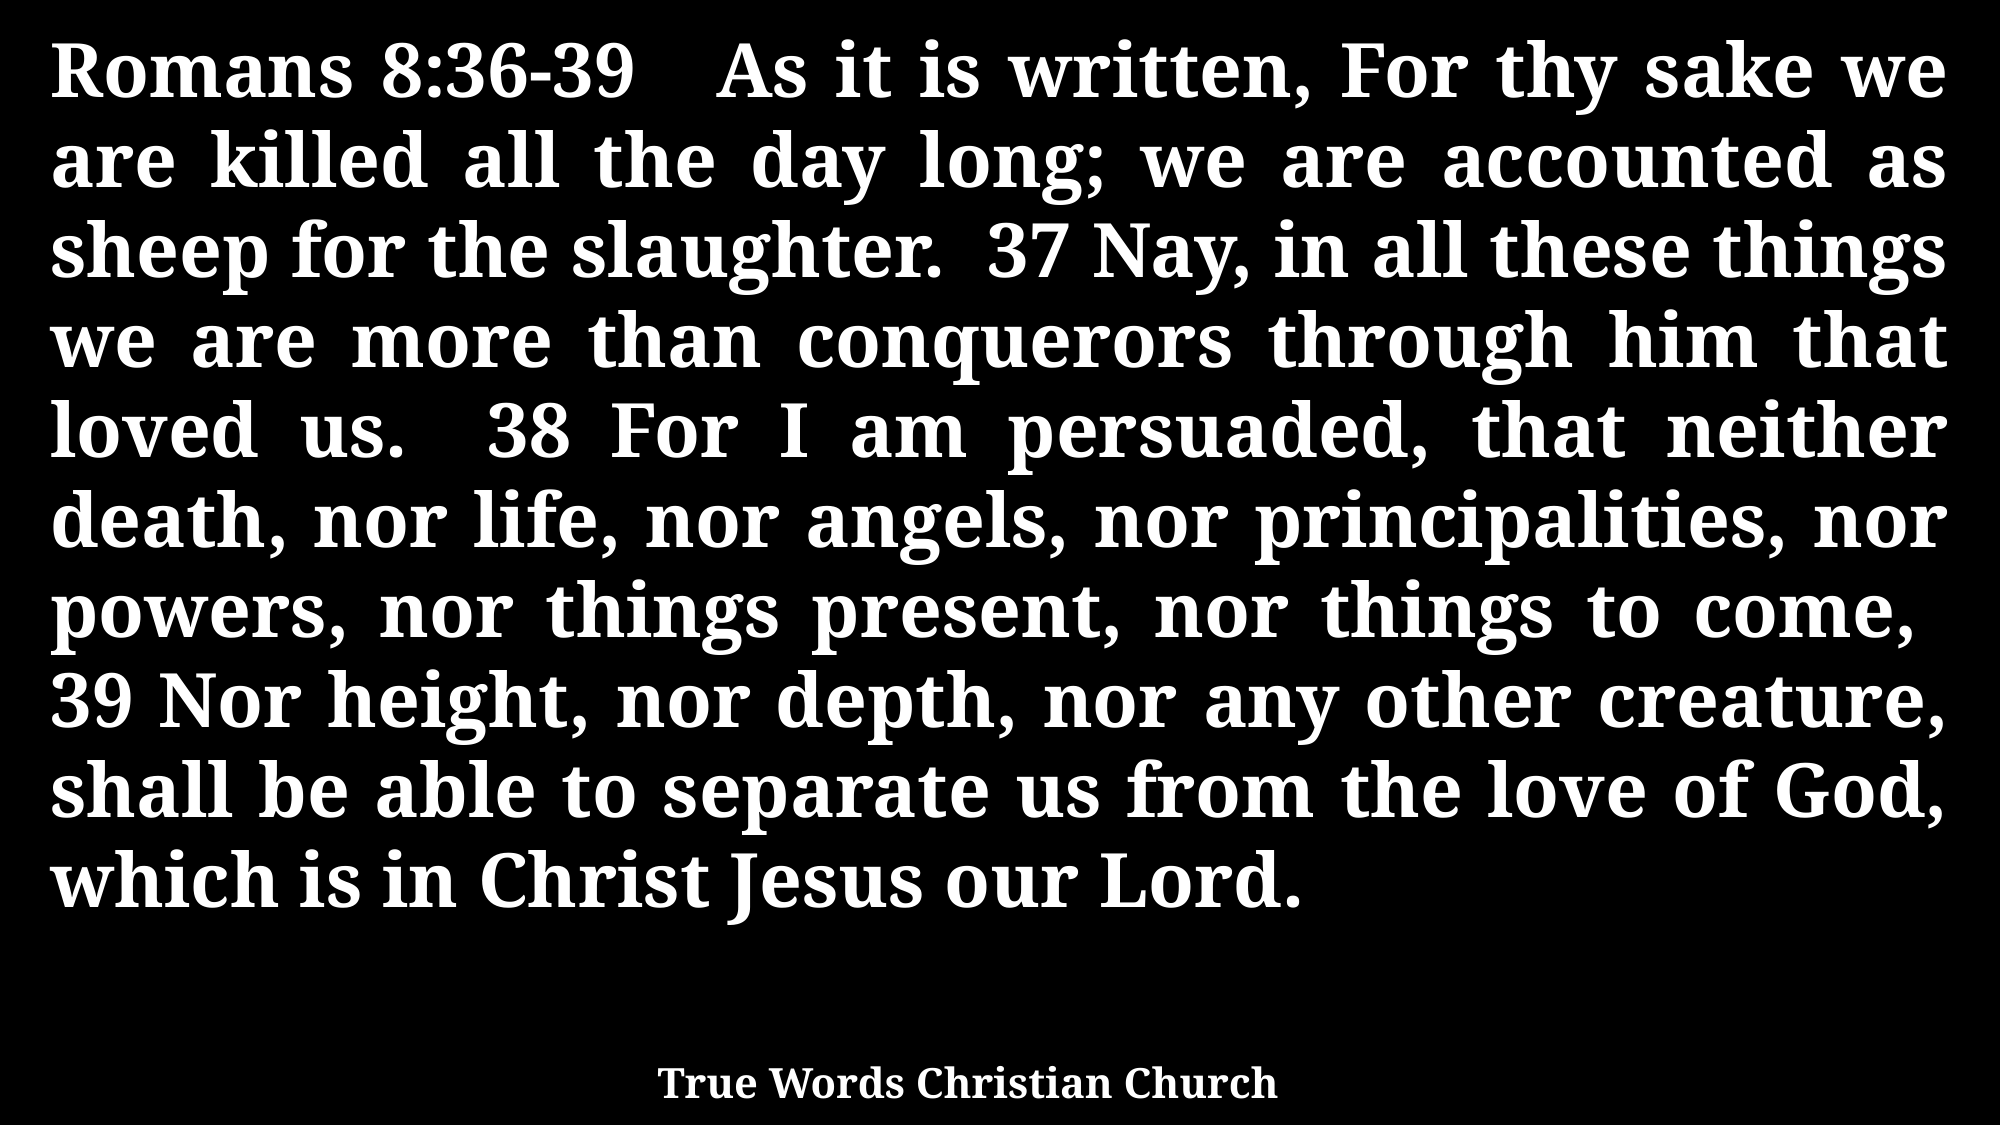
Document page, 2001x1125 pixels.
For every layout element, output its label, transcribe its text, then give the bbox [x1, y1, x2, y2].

text_box Romans 8:36-39 As it is written, For thy sake we are killed all the day long; we are accounted as sheep for the slaughter. 37 Nay, in all these things we are more than conquerors through him that loved us. 38 For I am persuaded, that neither death, nor life, nor angels, nor principalities, nor powers, nor things present, nor things to come, 39 Nor height, nor depth, nor any other creature, shall be able to separate us from the love of God, which is in Christ Jesus our Lord. [35, 14, 1965, 930]
text_box True Words Christian Church [642, 1049, 1294, 1114]
